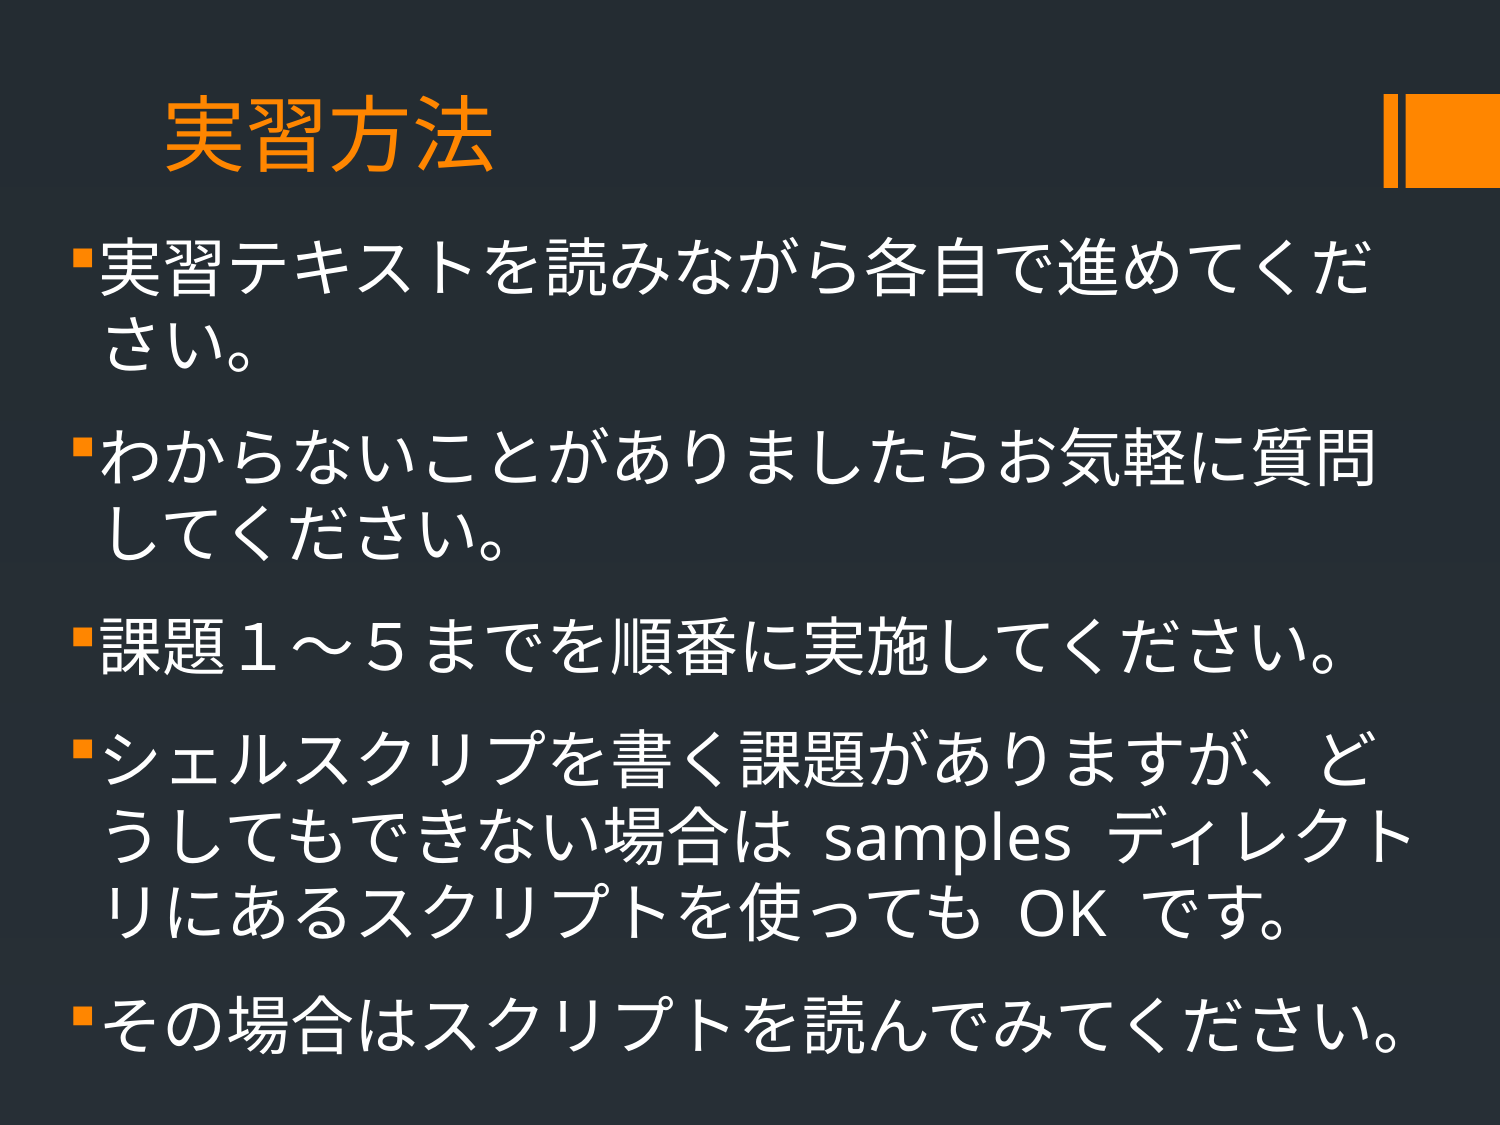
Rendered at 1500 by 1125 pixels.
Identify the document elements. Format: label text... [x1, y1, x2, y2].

title 実習方法 [147, 0, 1348, 190]
list 実習テキストを読みながら各自で進めてください。 わからないことがありましたらお気軽に質問してください。 課題１～５までを順番に実施してください。 シェルスクリプを書く課題がありますが、どうしてもできない場合は samples ディレクトリにあるスクリプトを使っても OK です。 その場合はスクリプトを読んでみてください。 [53, 219, 1447, 1083]
